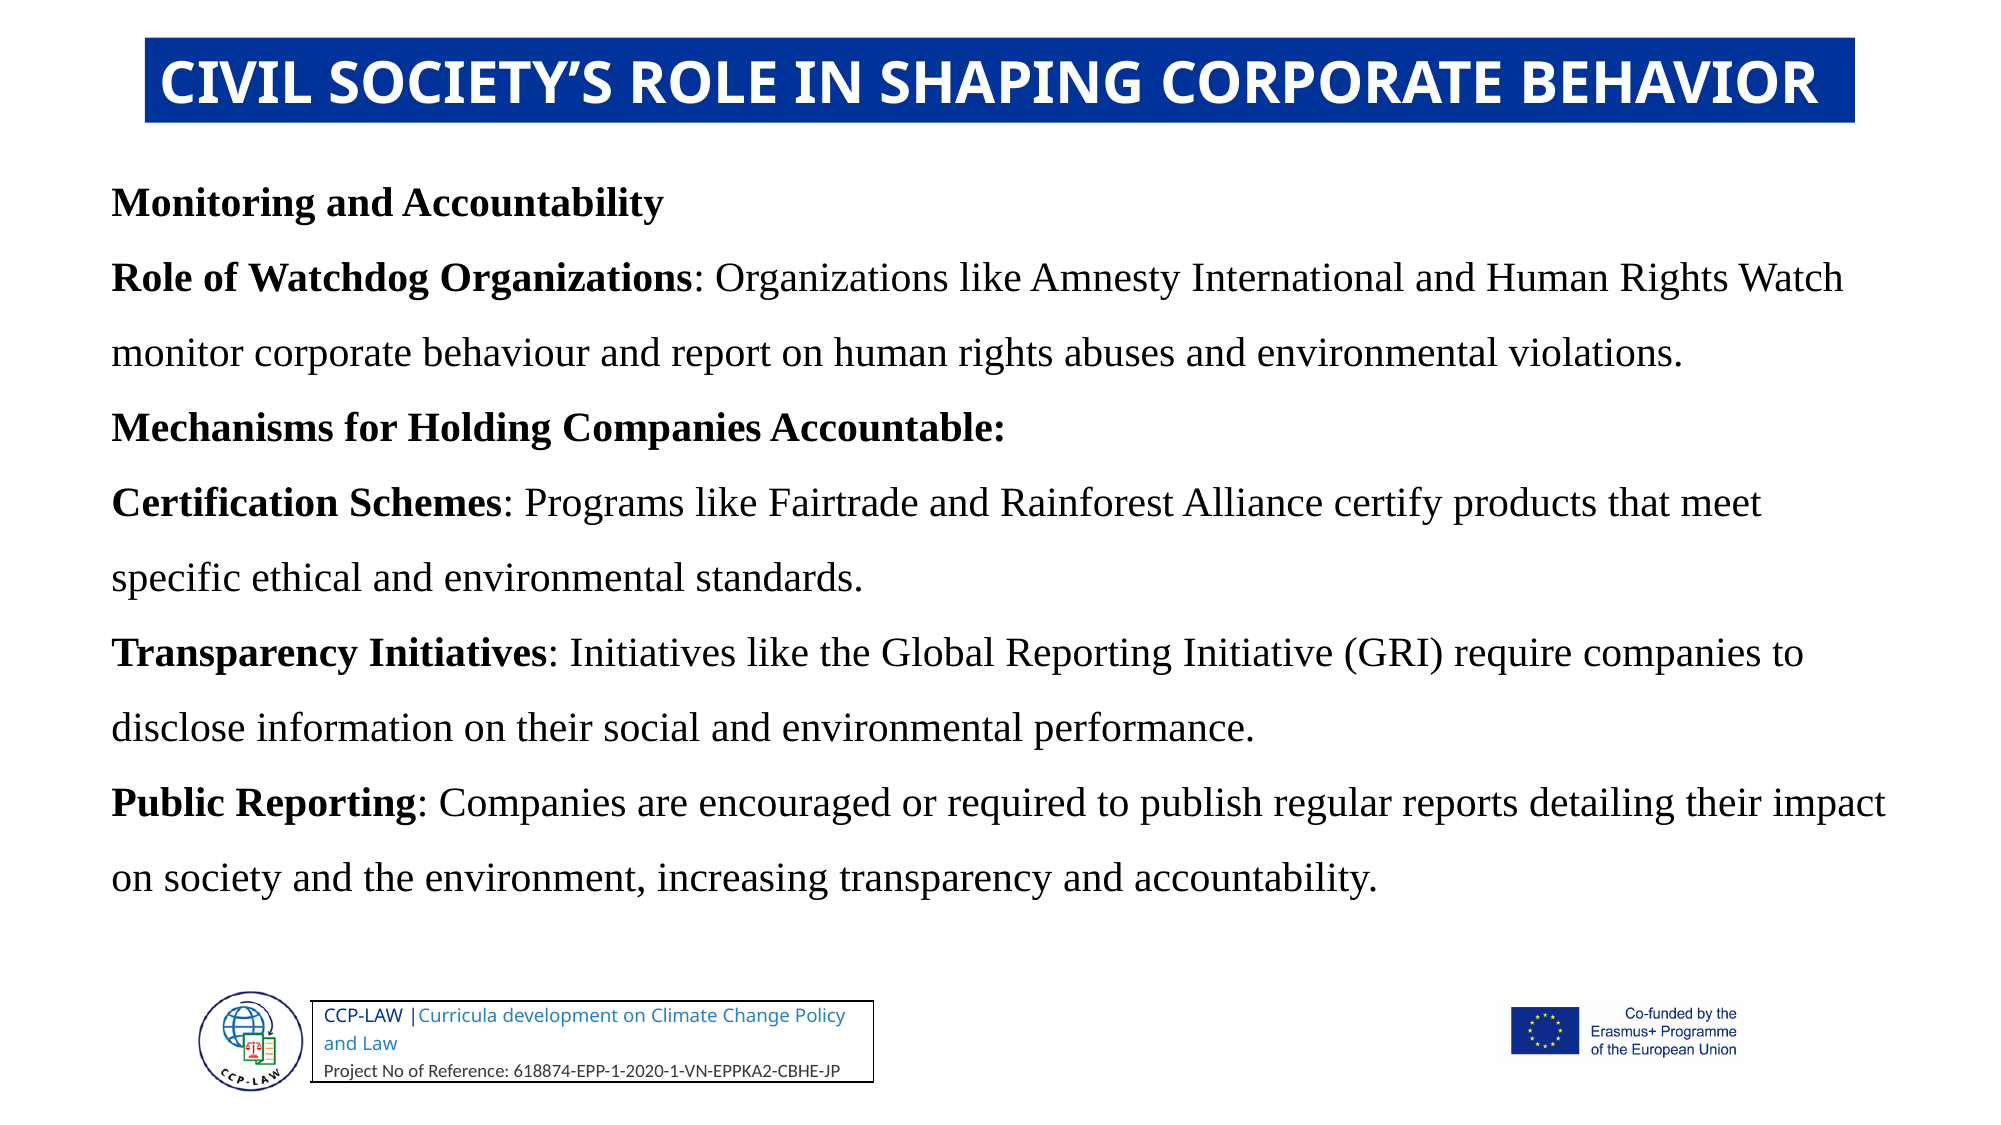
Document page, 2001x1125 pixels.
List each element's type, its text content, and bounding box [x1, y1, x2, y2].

picture [1497, 997, 1748, 1068]
picture [195, 984, 310, 1095]
text_box CIVIL SOCIETY’S ROLE IN SHAPING CORPORATE BEHAVIOR [144, 37, 1855, 123]
text_box Monitoring and Accountability Role of Watchdog Organizations: Organizations like Amnesty International and Human Rights Watch monitor corporate behaviour and report on human rights abuses and environmental violations. Mechanisms for Holding Companies Accountable: Certification Schemes: Programs like Fairtrade and Rainforest Alliance certify products that meet specific ethical and environmental standards. Transparency Initiatives: Initiatives like the Global Reporting Initiative (GRI) require companies to disclose information on their social and environmental performance. Public Reporting: Companies are encouraged or required to publish regular reports detailing their impact on society and the environment, increasing transparency and accountability. [96, 142, 1904, 908]
